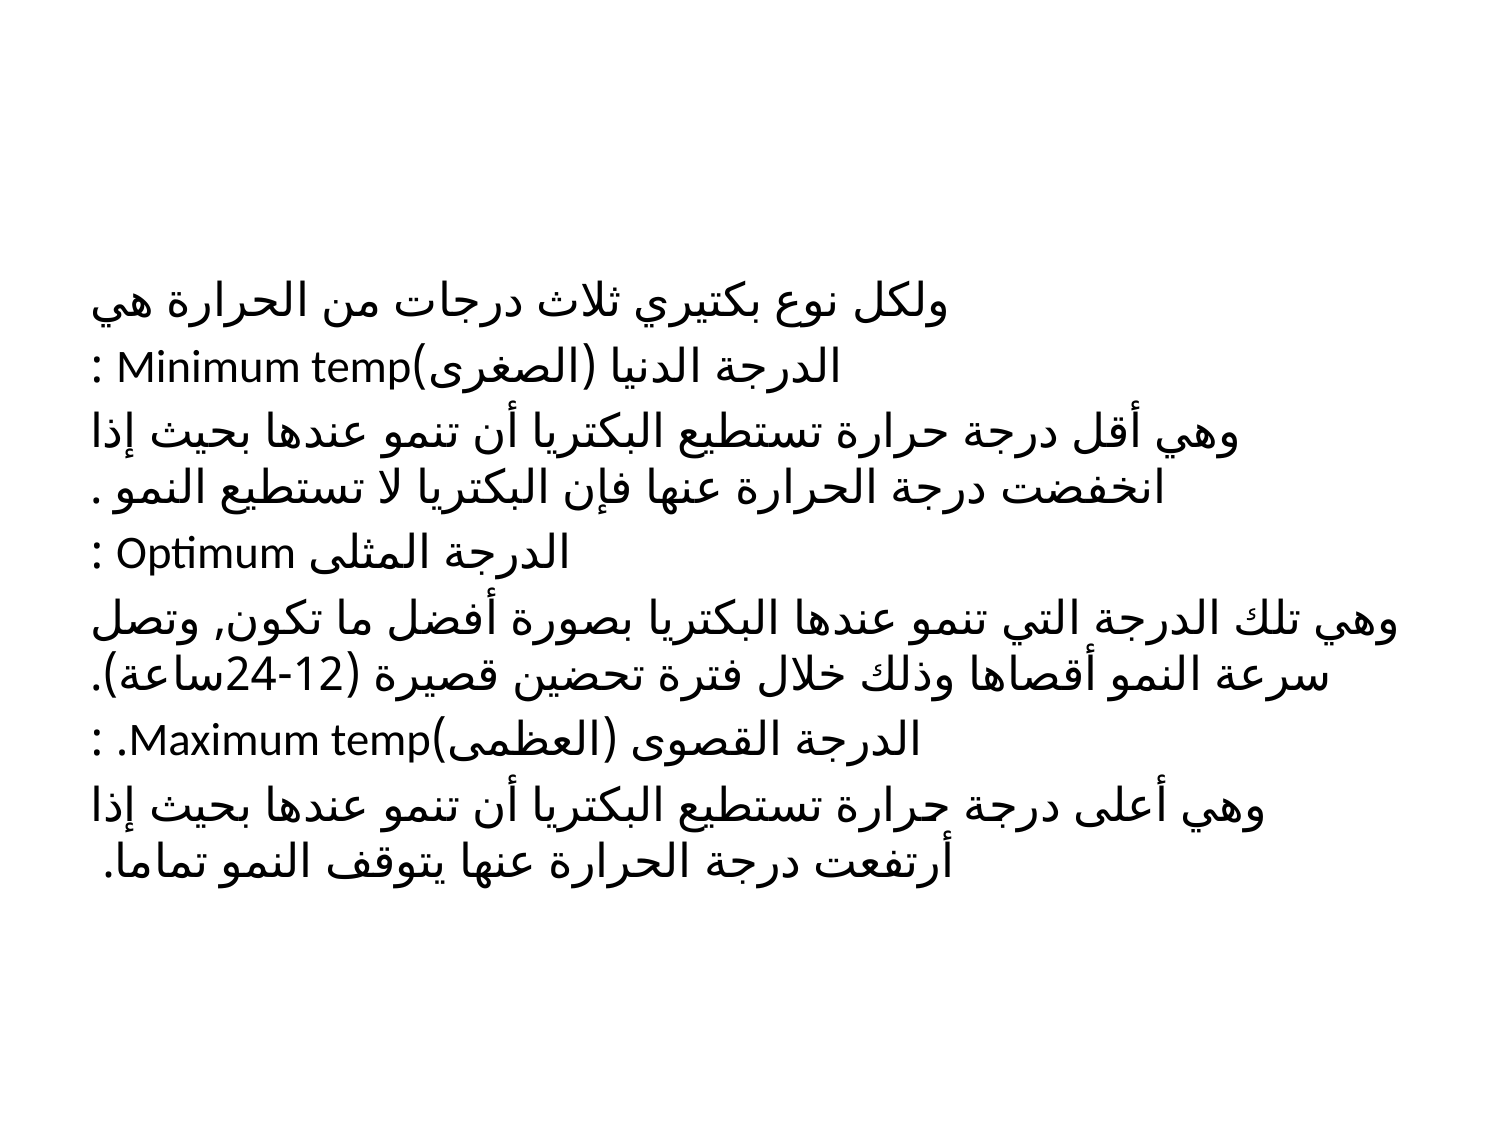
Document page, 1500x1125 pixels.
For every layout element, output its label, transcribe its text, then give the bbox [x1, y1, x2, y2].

list ولكل نوع بكتيري ثلاث درجات من الحرارة هي الدرجة الدنيا (الصغرى)Minimum temp : وهي أقل درجة حرارة تستطيع البكتريا أن تنمو عندها بحيث إذا انخفضت درجة الحرارة عنها فإن البكتريا لا تستطيع النمو . الدرجة المثلى Optimum : وهي تلك الدرجة التي تنمو عندها البكتريا بصورة أفضل ما تكون, وتصل سرعة النمو أقصاها وذلك خلال فترة تحضين قصيرة (12-24ساعة). الدرجة القصوى (العظمى)Maximum temp. : وهي أعلى درجة حرارة تستطيع البكتريا أن تنمو عندها بحيث إذا أرتفعت درجة الحرارة عنها يتوقف النمو تماما. [75, 262, 1425, 1005]
